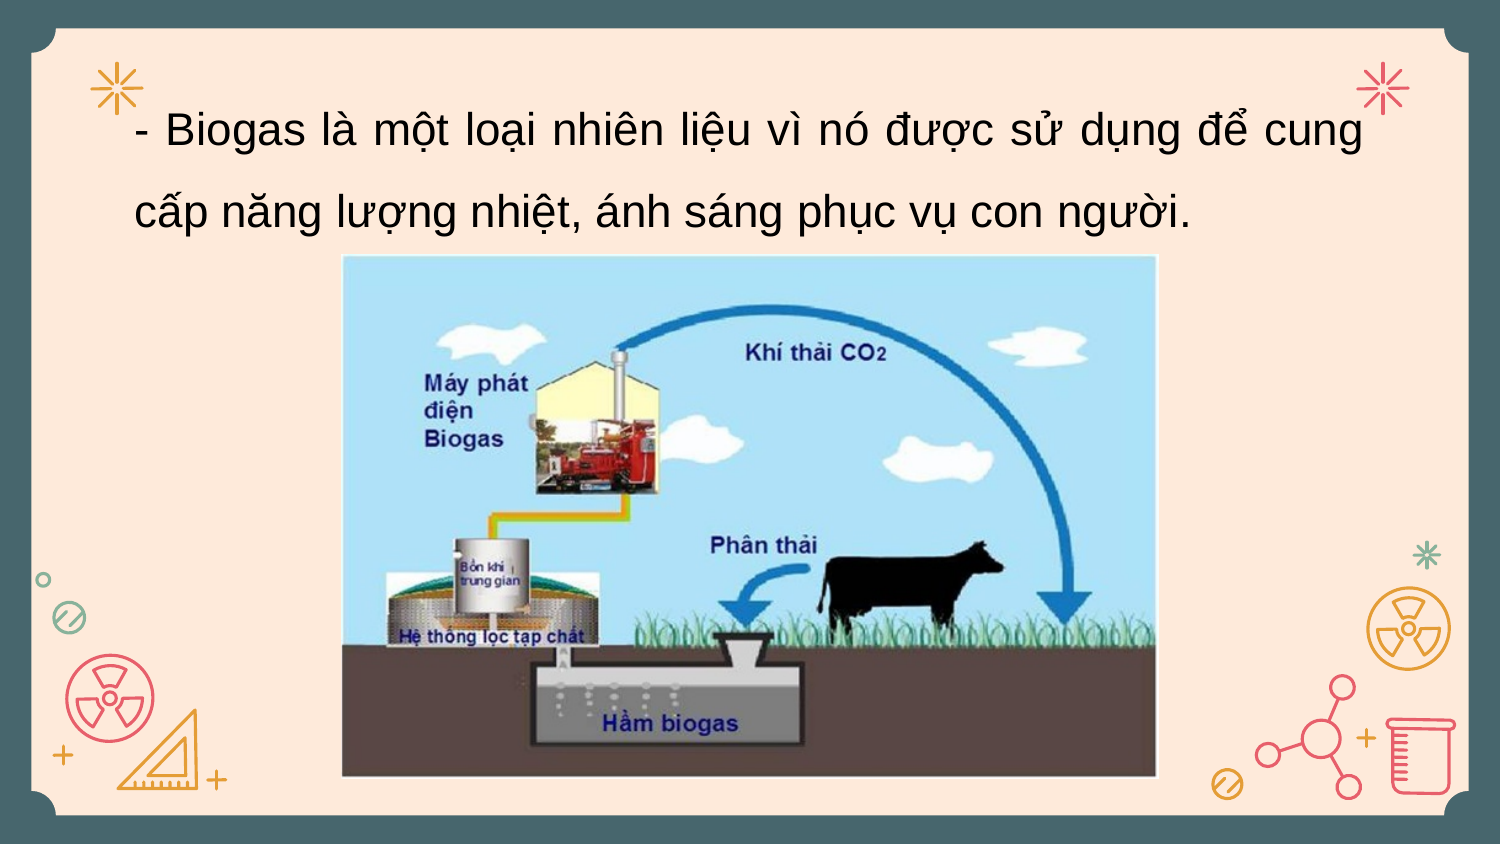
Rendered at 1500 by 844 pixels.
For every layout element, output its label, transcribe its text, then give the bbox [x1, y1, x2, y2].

text_box - Biogas là một loại nhiên liệu vì nó được sử dụng để cung cấp năng lượng nhiệt, ánh sáng phục vụ con người. [119, 64, 1380, 300]
picture [341, 253, 1159, 780]
